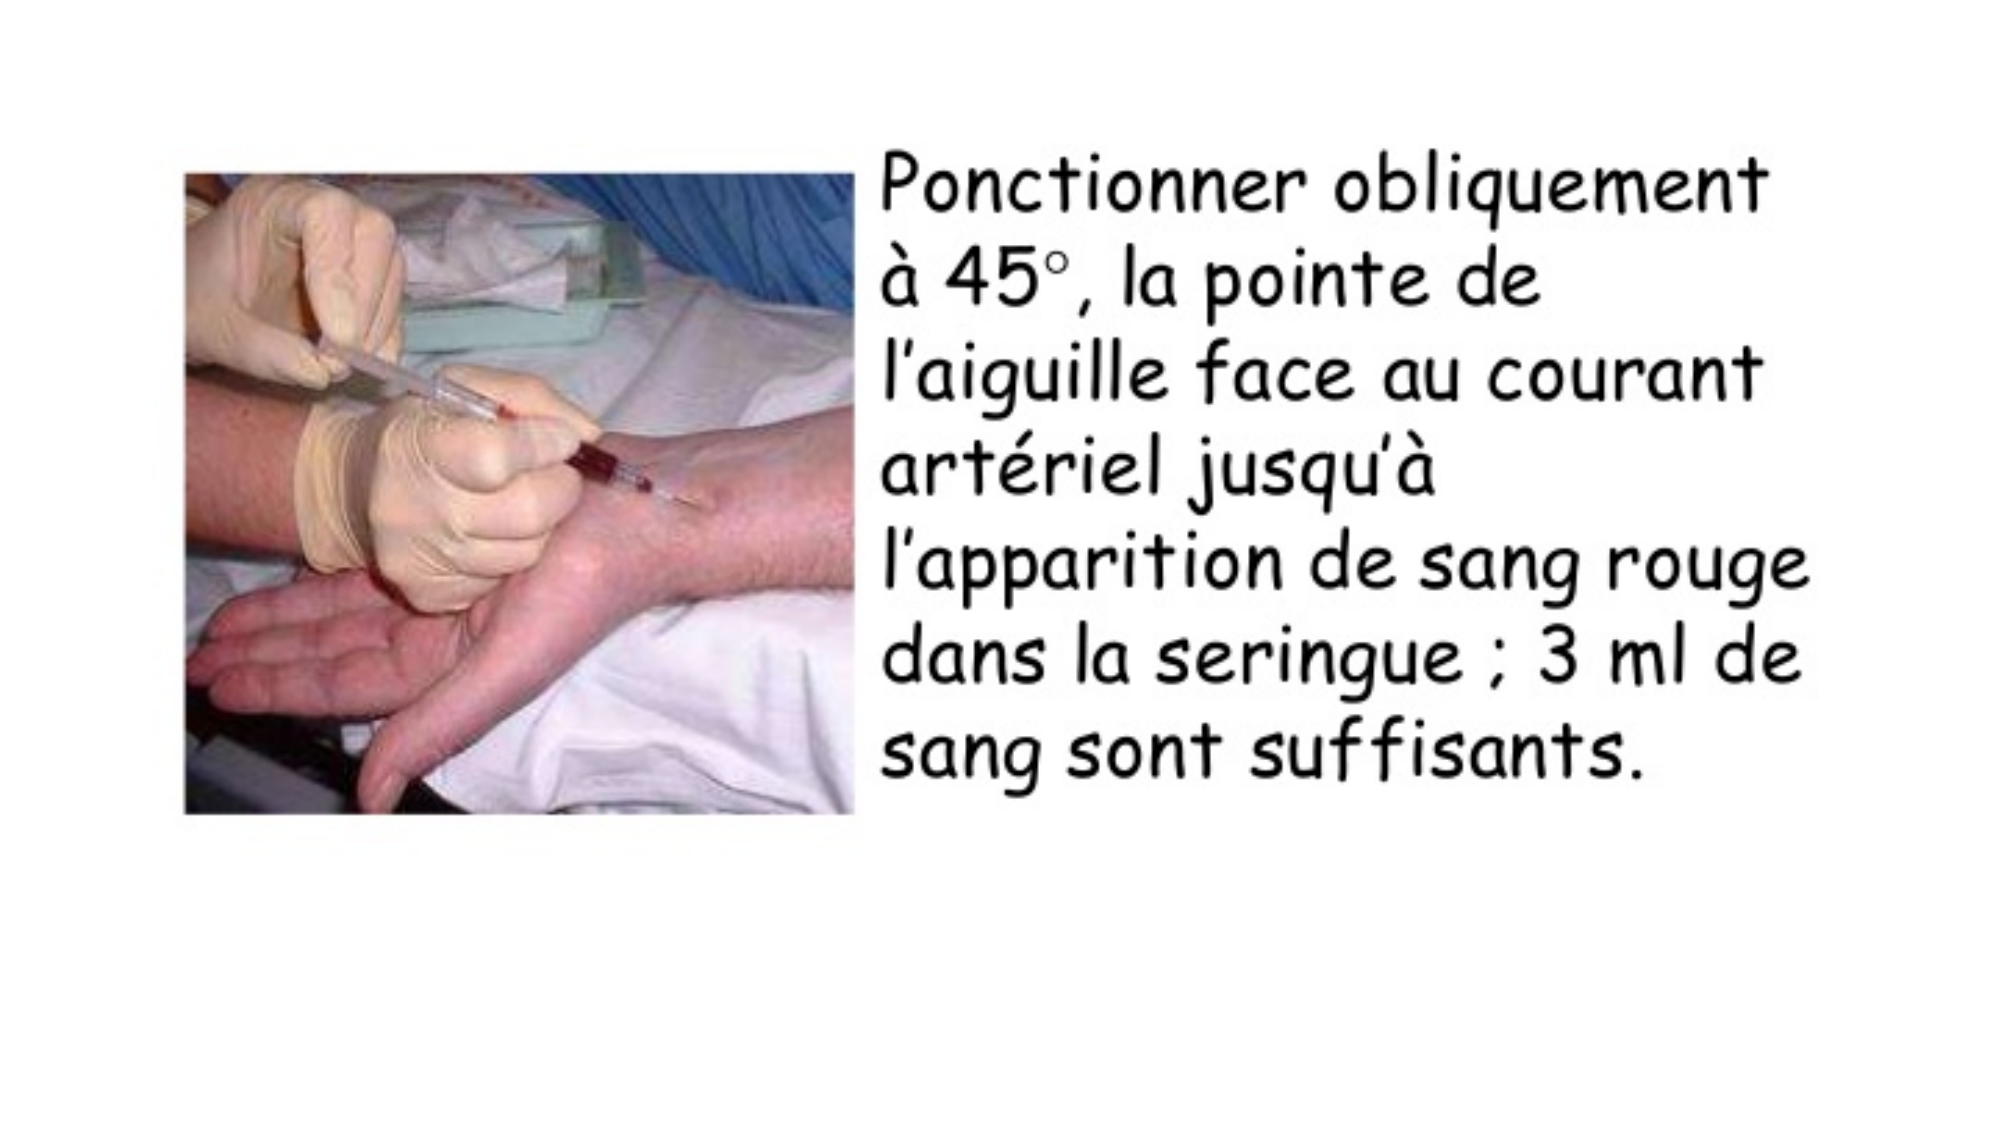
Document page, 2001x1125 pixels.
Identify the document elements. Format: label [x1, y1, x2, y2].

picture [144, 93, 1871, 936]
